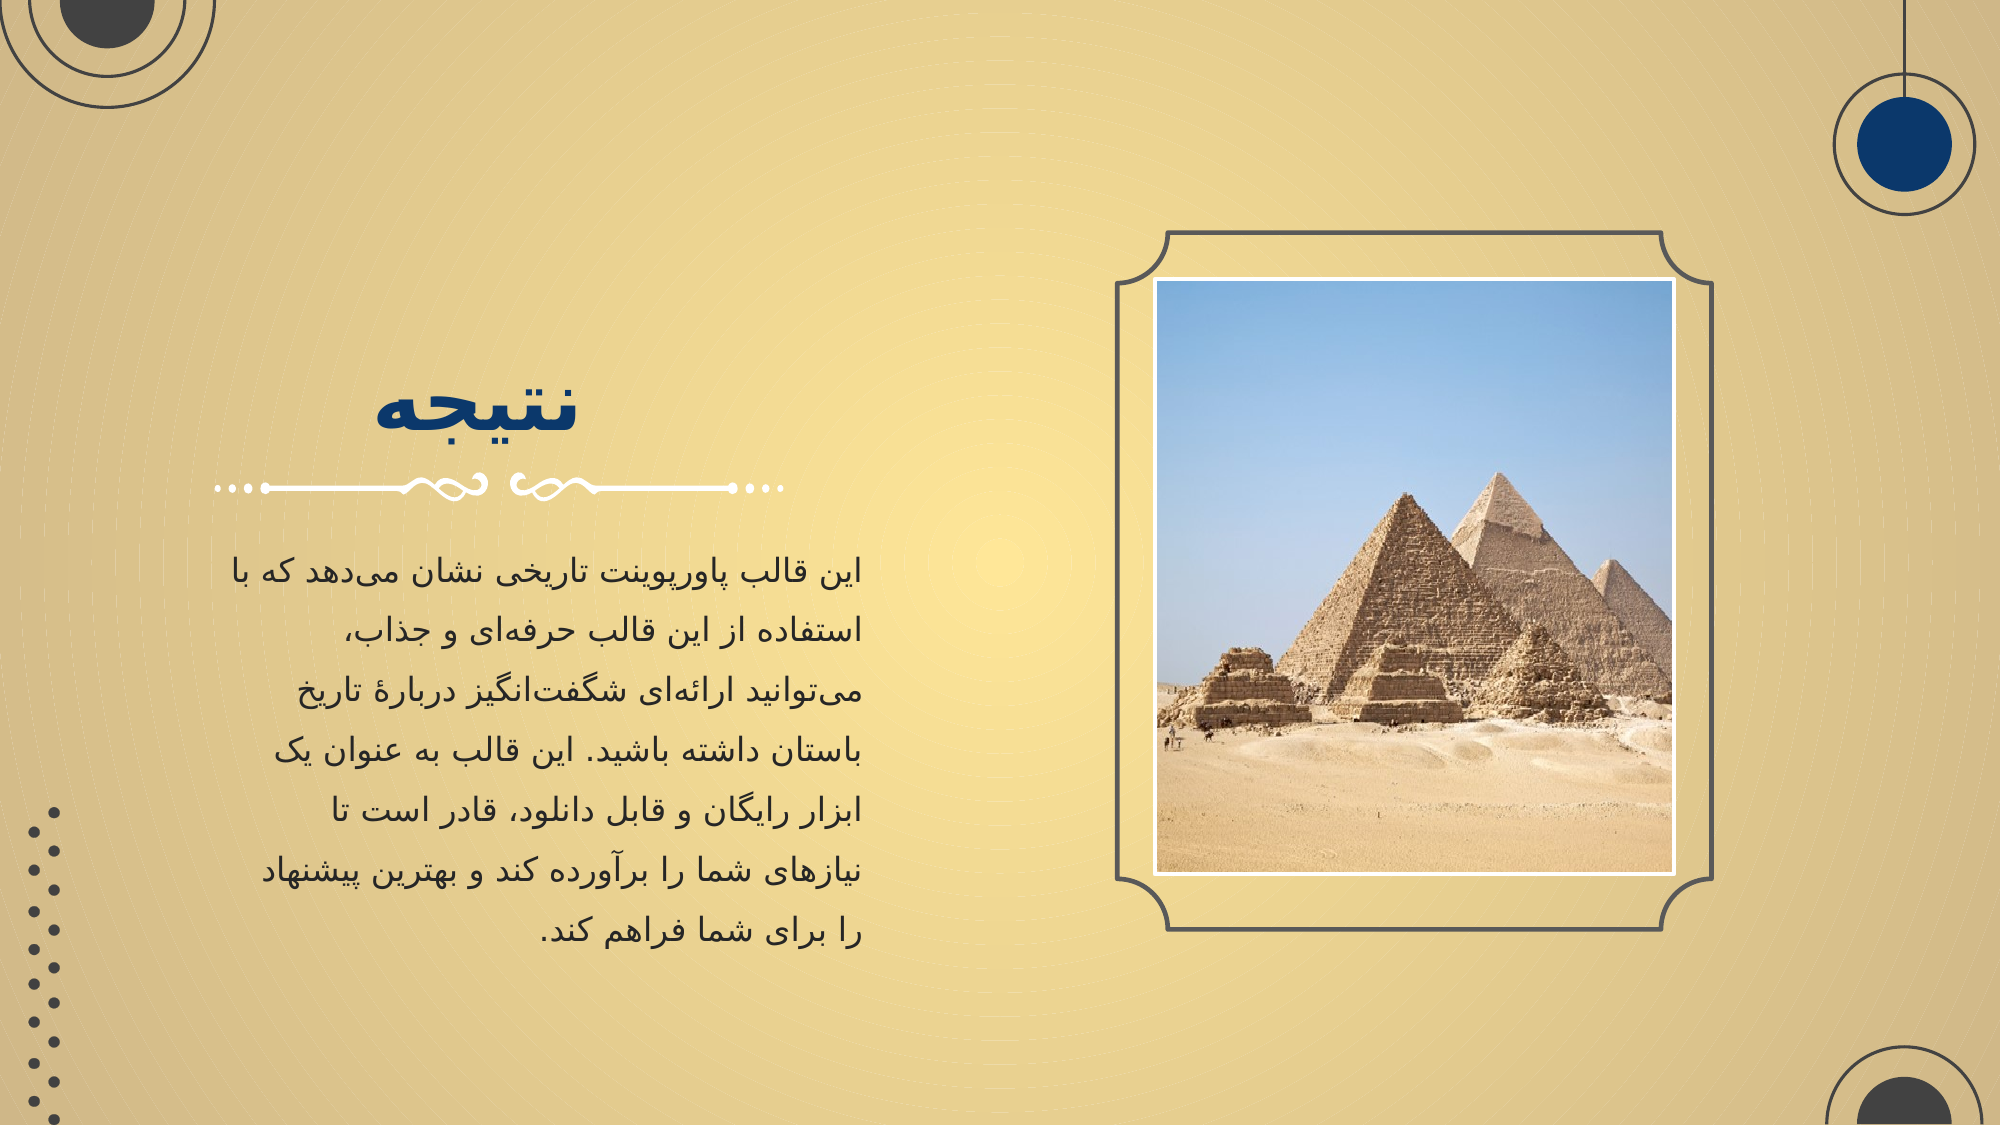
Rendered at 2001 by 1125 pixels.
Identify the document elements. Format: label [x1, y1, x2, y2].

text_box [1116, 232, 1712, 930]
text_box [1826, 1046, 1983, 1125]
text_box [214, 339, 879, 896]
text_box [0, 0, 215, 108]
text_box [1833, 0, 1975, 215]
picture [28, 807, 61, 1125]
